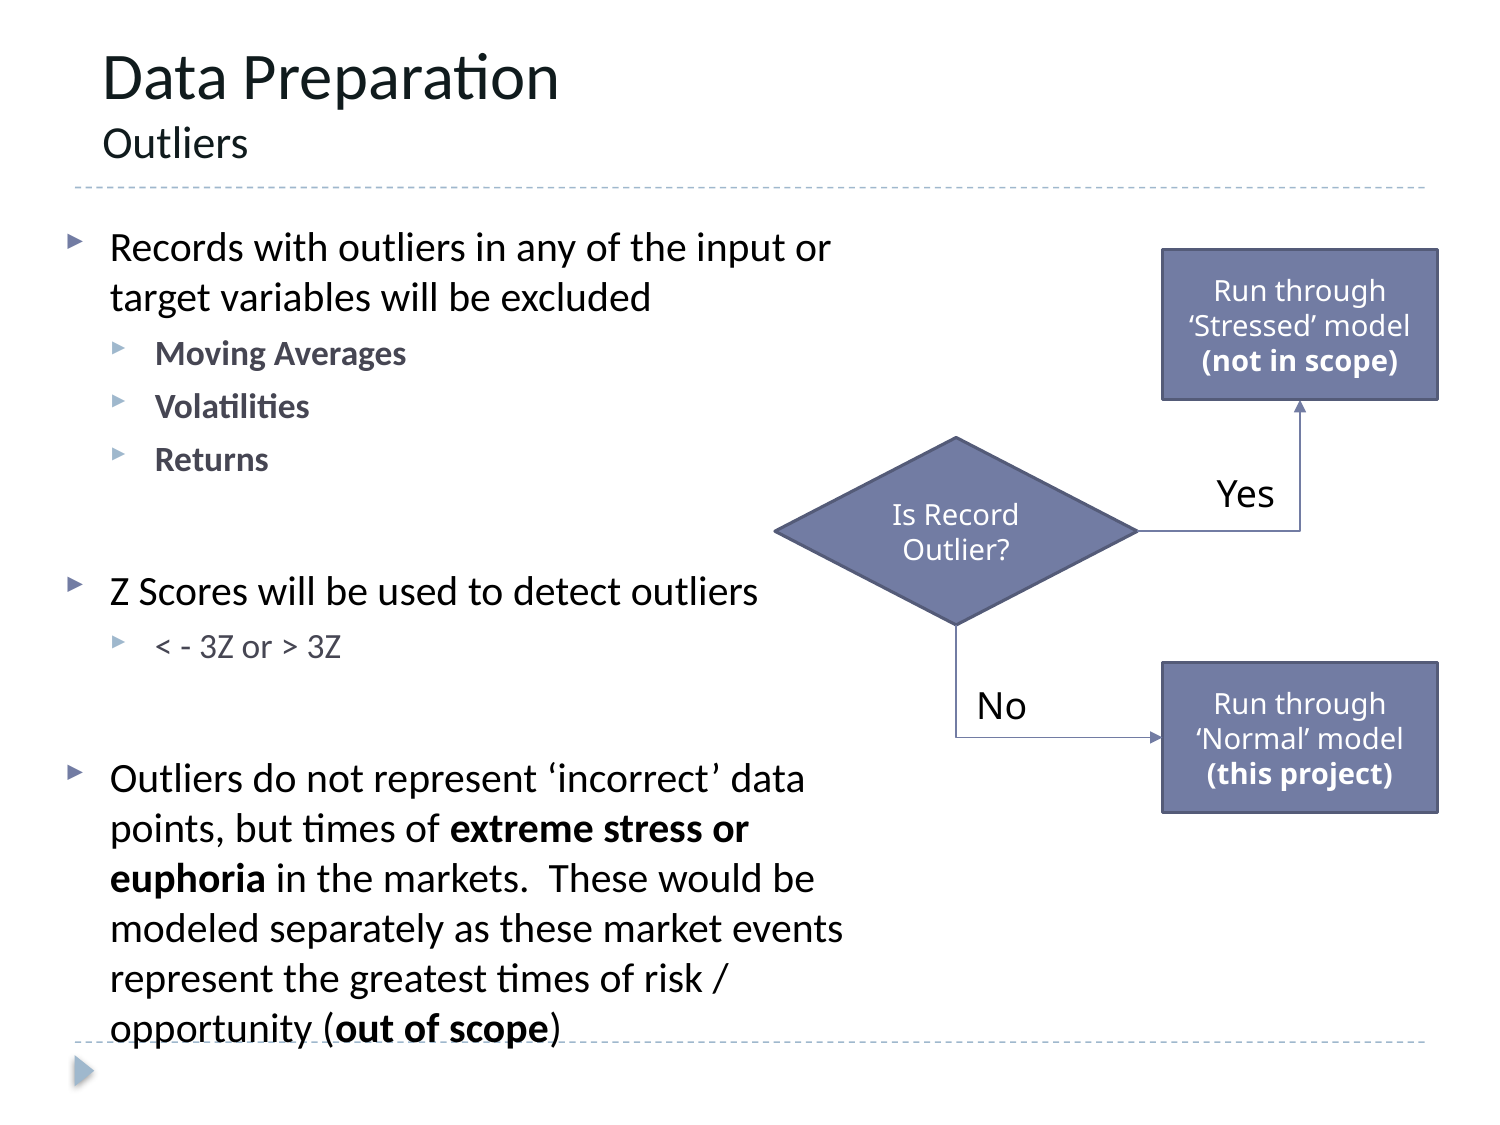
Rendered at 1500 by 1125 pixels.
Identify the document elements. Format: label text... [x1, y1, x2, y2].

text_box Is Record Outlier? [773, 436, 1131, 627]
list Records with outliers in any of the input or target variables will be excluded Moving Averages Volatilities Returns Z Scores will be used to detect outliers < - 3Z or > 3Z Outliers do not represent ‘incorrect’ data points, but times of extreme stress or euphoria in the markets. These would be modeled separately as these market events represent the greatest times of risk / opportunity (out of scope) [50, 212, 863, 888]
text_box Data Preparation Outliers [87, 12, 1438, 175]
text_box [1002, 577, 1116, 785]
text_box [1137, 399, 1301, 532]
text_box Run through ‘Normal’ model (this project) [1161, 661, 1439, 814]
text_box Run through ‘Stressed’ model (not in scope) [1161, 248, 1439, 401]
text_box No [961, 674, 997, 735]
